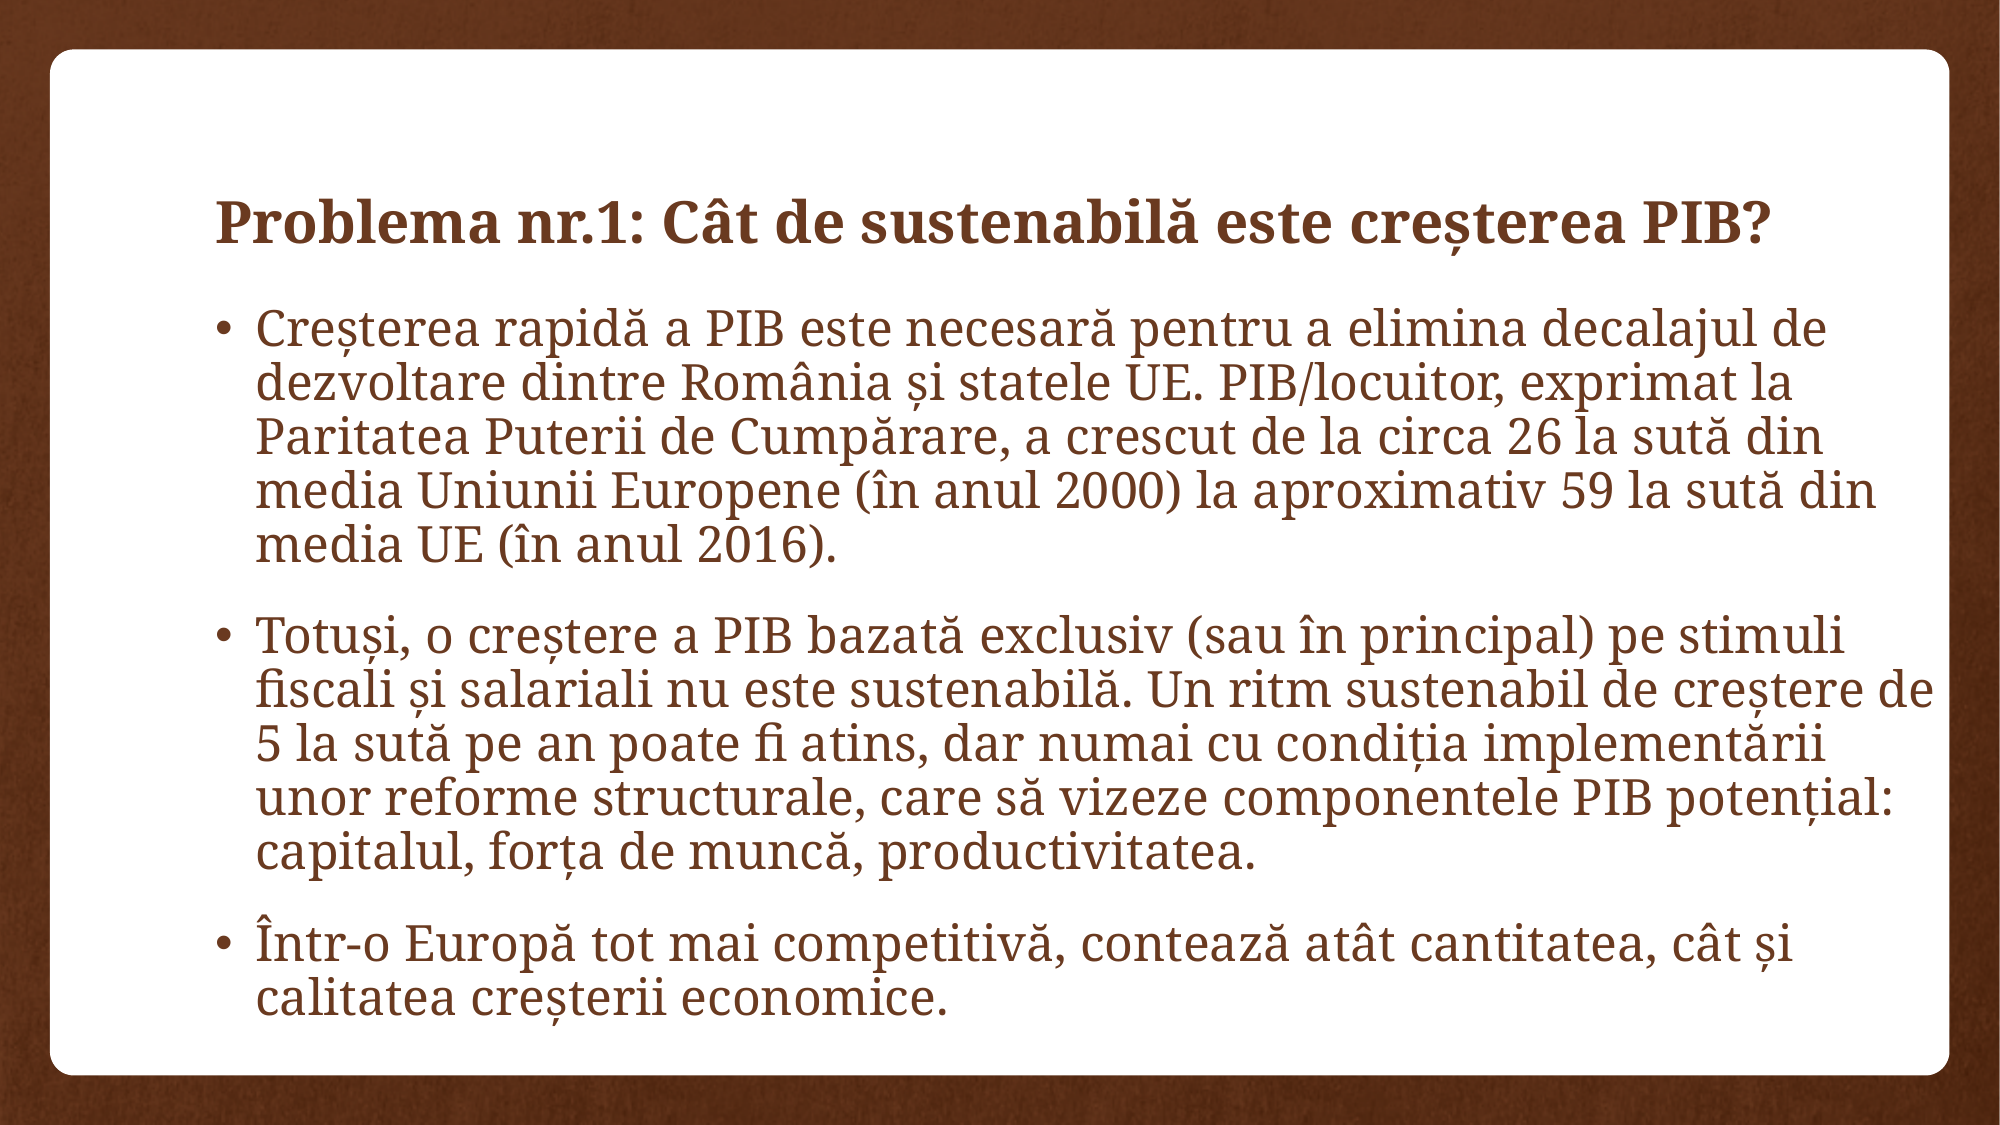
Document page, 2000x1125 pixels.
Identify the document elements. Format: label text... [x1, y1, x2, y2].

list Creșterea rapidă a PIB este necesară pentru a elimina decalajul de dezvoltare dintre România şi statele UE. PIB/locuitor, exprimat la Paritatea Puterii de Cumpărare, a crescut de la circa 26 la sută din media Uniunii Europene (în anul 2000) la aproximativ 59 la sută din media UE (în anul 2016). Totuși, o creștere a PIB bazată exclusiv (sau în principal) pe stimuli fiscali şi salariali nu este sustenabilă. Un ritm sustenabil de creștere de 5 la sută pe an poate fi atins, dar numai cu condiția implementării unor reforme structurale, care să vizeze componentele PIB potențial: capitalul, forţa de muncă, productivitatea. Într-o Europă tot mai competitivă, contează atât cantitatea, cât şi calitatea creșterii economice. [199, 295, 1957, 996]
title Problema nr.1: Cât de sustenabilă este creșterea PIB? [199, 70, 1800, 263]
